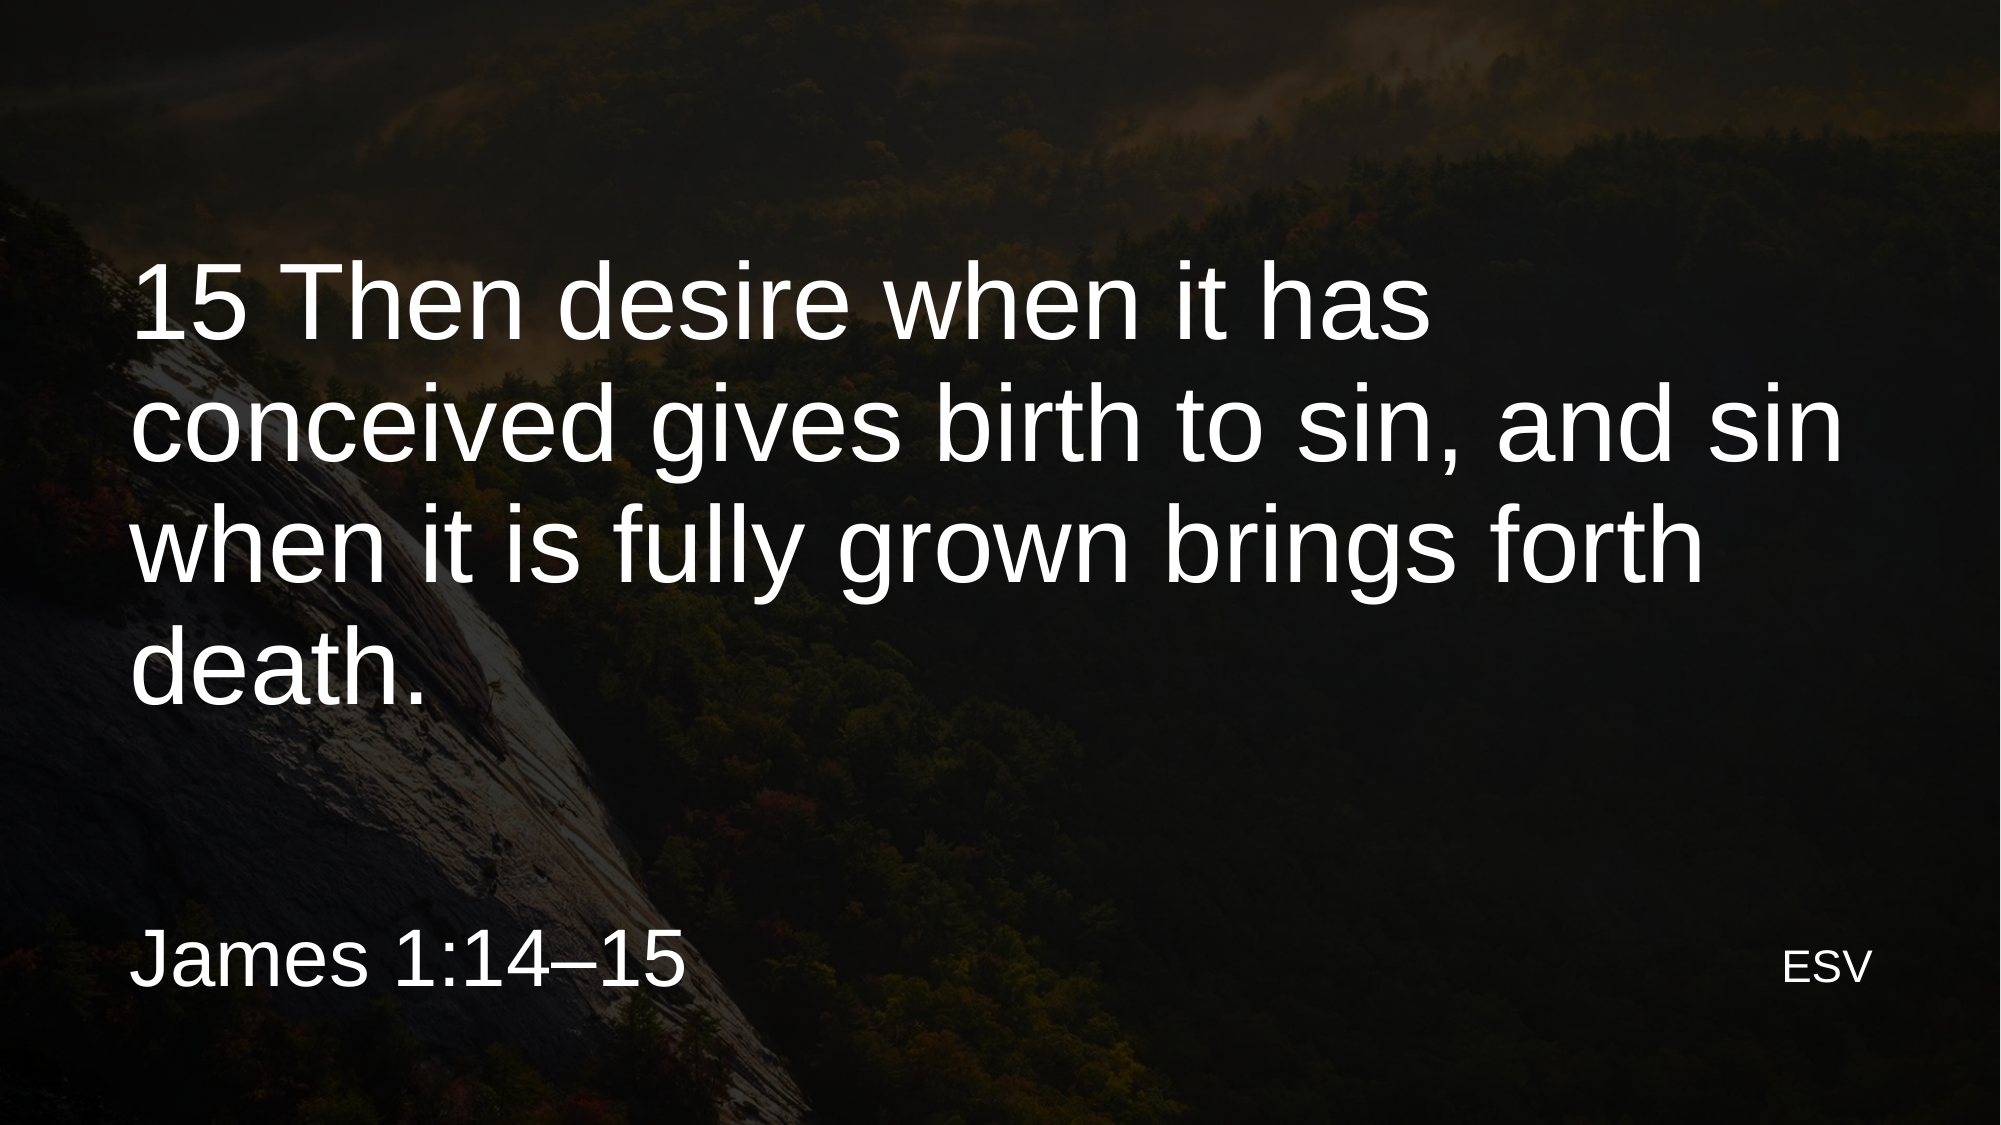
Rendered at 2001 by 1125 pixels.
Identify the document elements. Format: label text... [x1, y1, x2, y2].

list 15 Then desire when it has conceived gives birth to sin, and sin when it is fully grown brings forth death. [114, 114, 1886, 855]
list James 1:14–15 [114, 897, 1615, 1012]
picture [0, 0, 2001, 1125]
list ESV [1649, 903, 1888, 1001]
